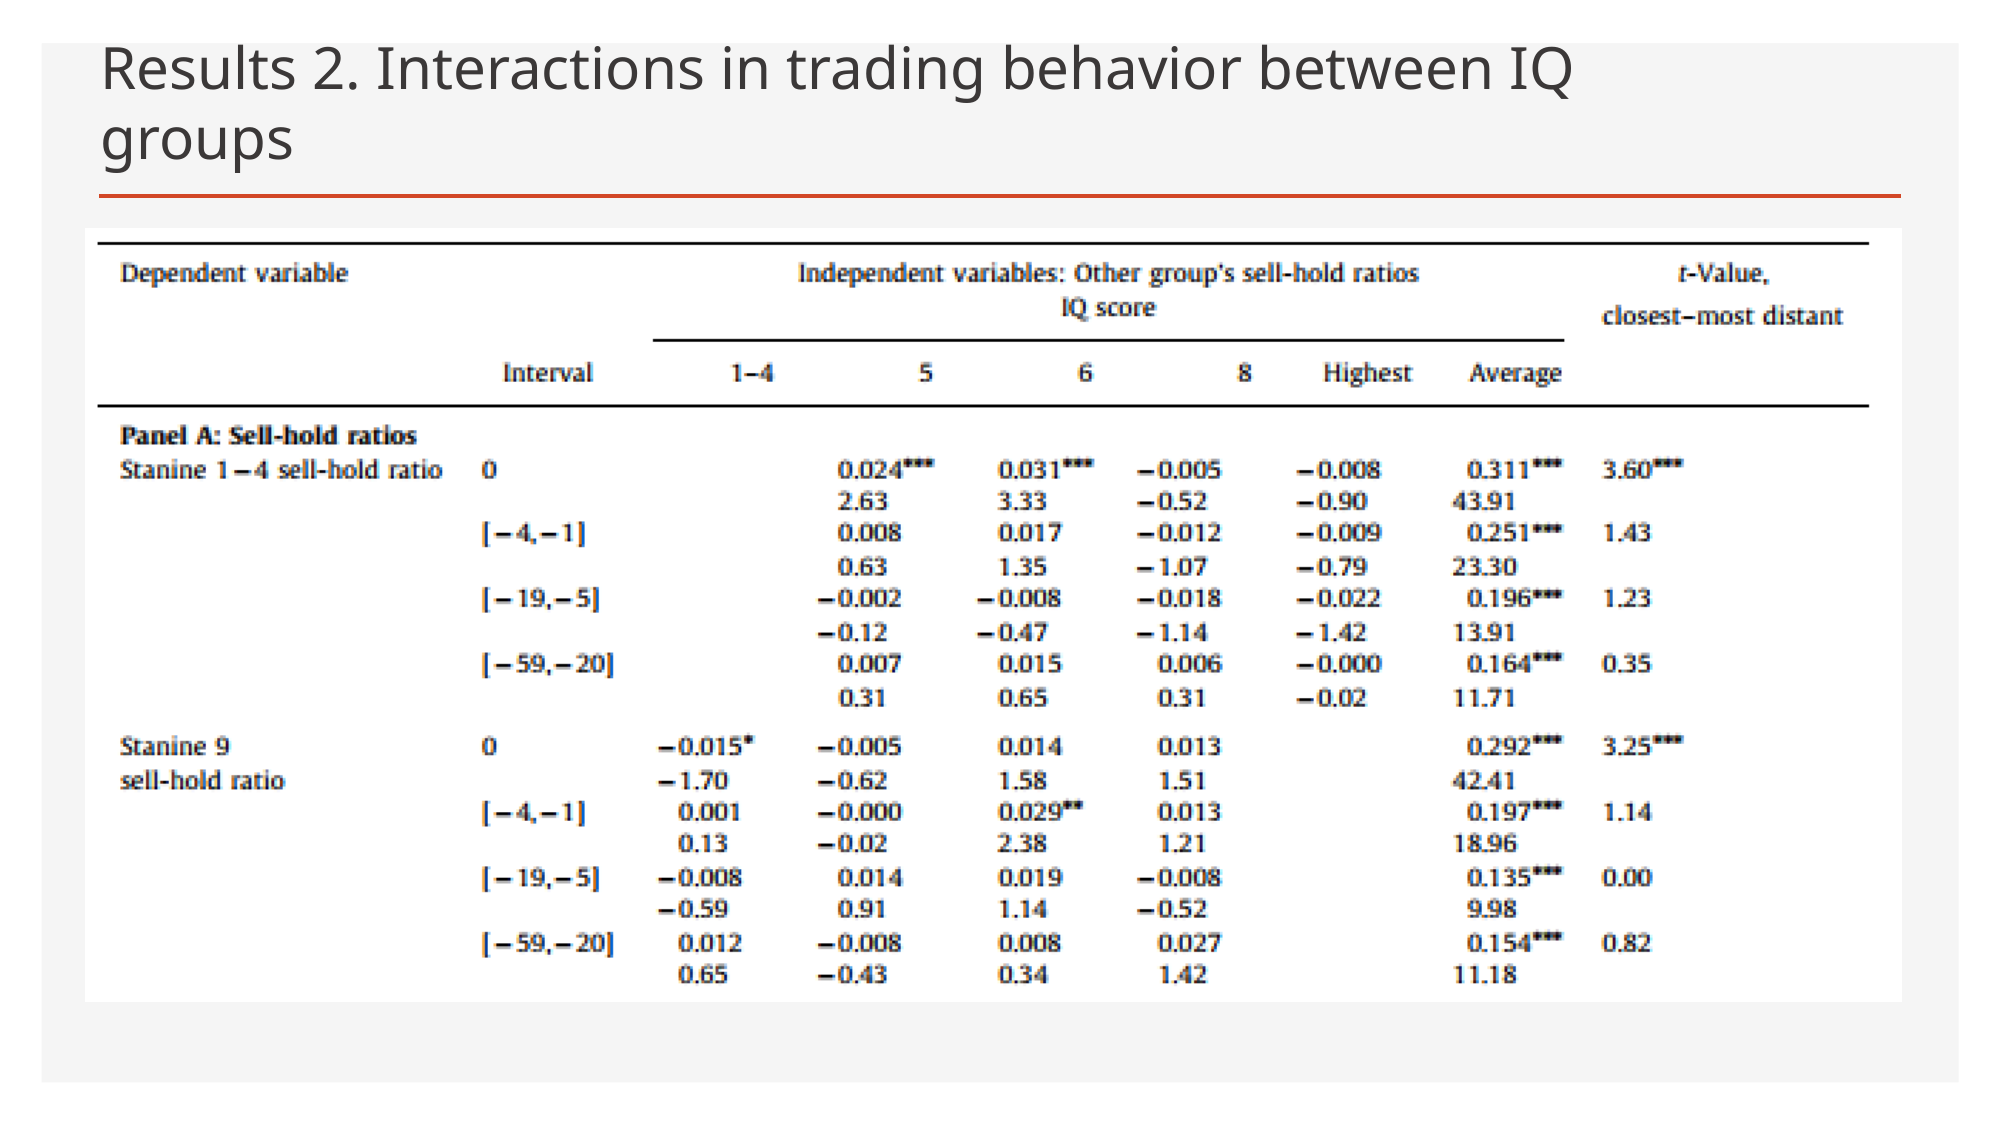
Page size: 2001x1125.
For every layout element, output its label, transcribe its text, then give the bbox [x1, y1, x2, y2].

title Results 2. Interactions in trading behavior between IQ groups [85, 73, 1795, 179]
picture [85, 228, 1902, 1002]
